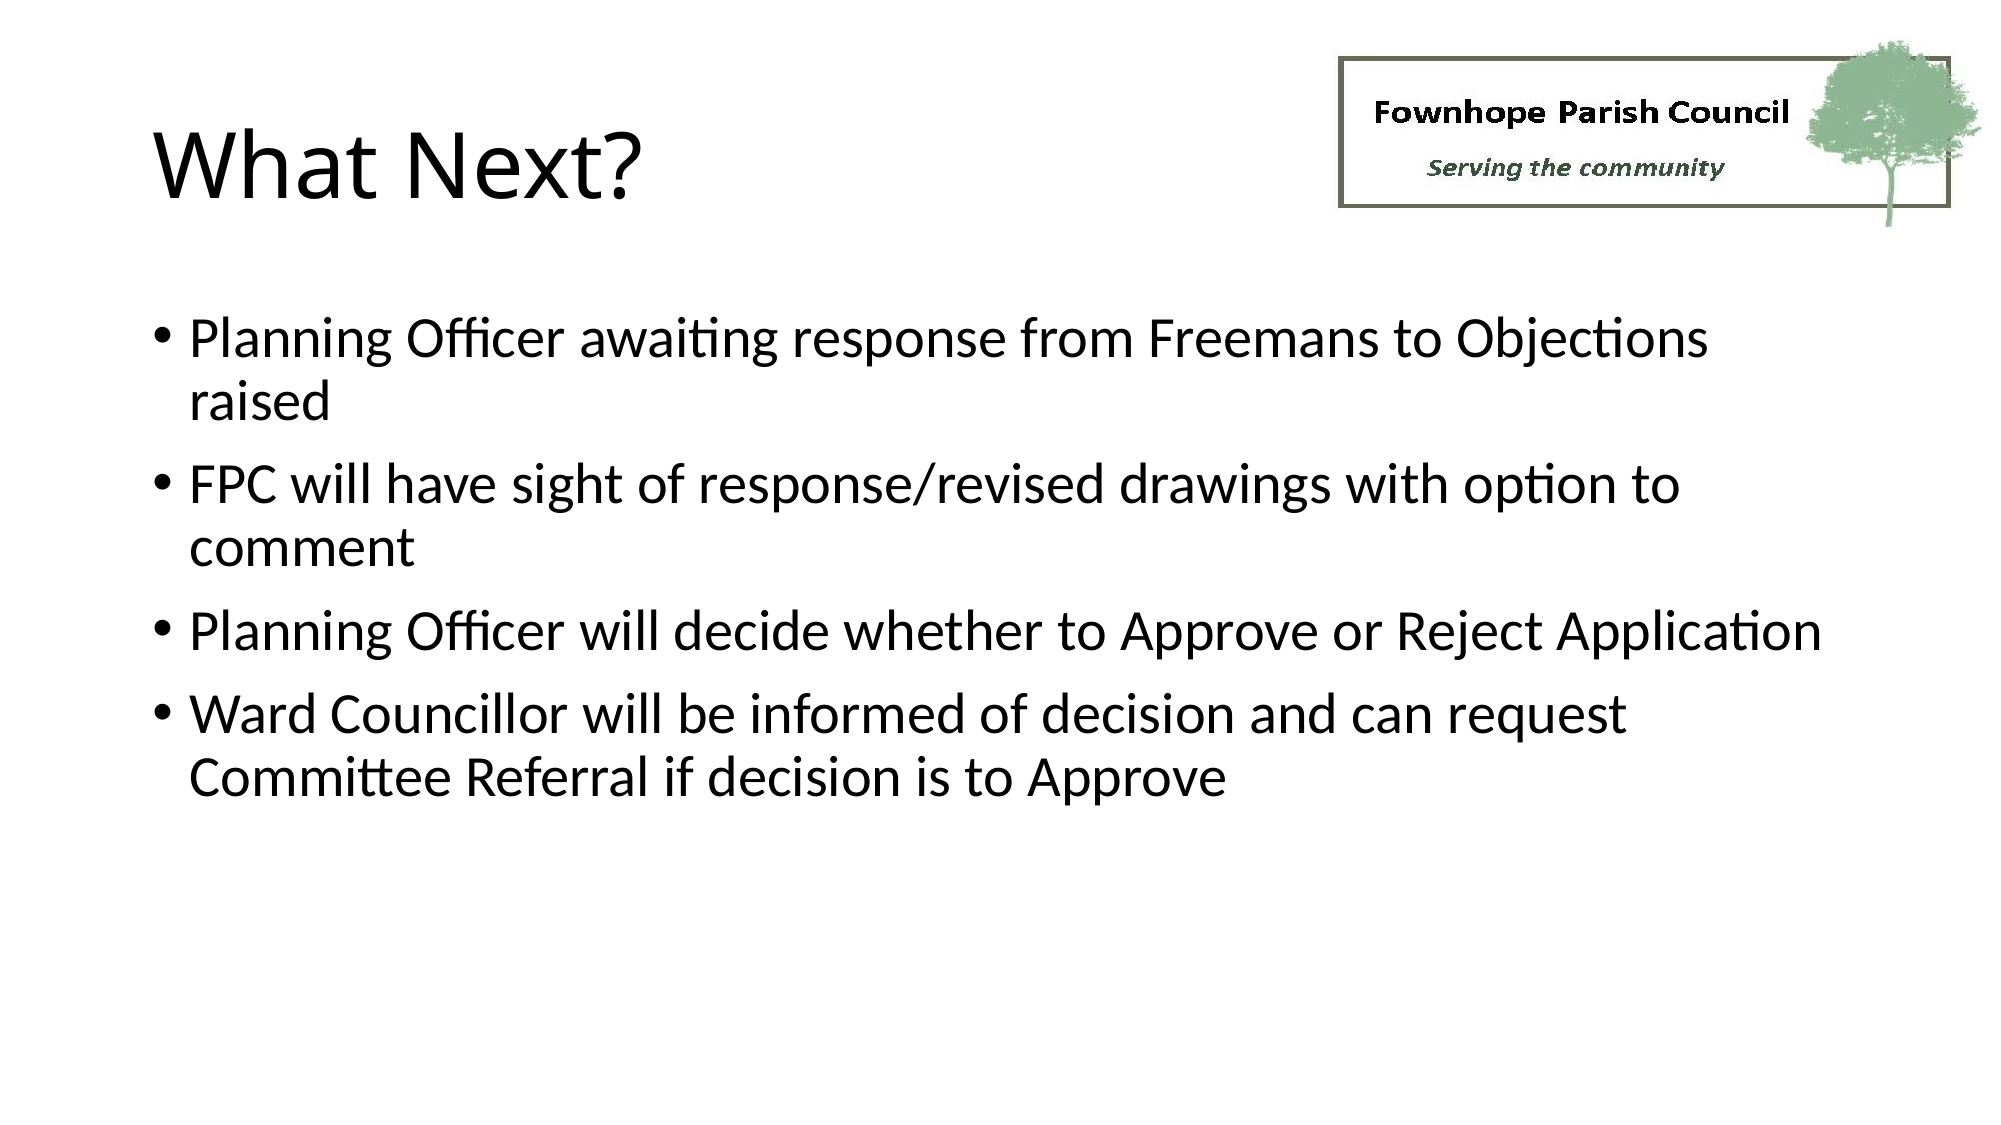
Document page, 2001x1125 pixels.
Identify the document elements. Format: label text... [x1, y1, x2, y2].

picture [1297, 19, 2000, 251]
list Planning Officer awaiting response from Freemans to Objections raised FPC will have sight of response/revised drawings with option to comment Planning Officer will decide whether to Approve or Reject Application Ward Councillor will be informed of decision and can request Committee Referral if decision is to Approve [137, 299, 1863, 1014]
title What Next? [137, 59, 1863, 278]
